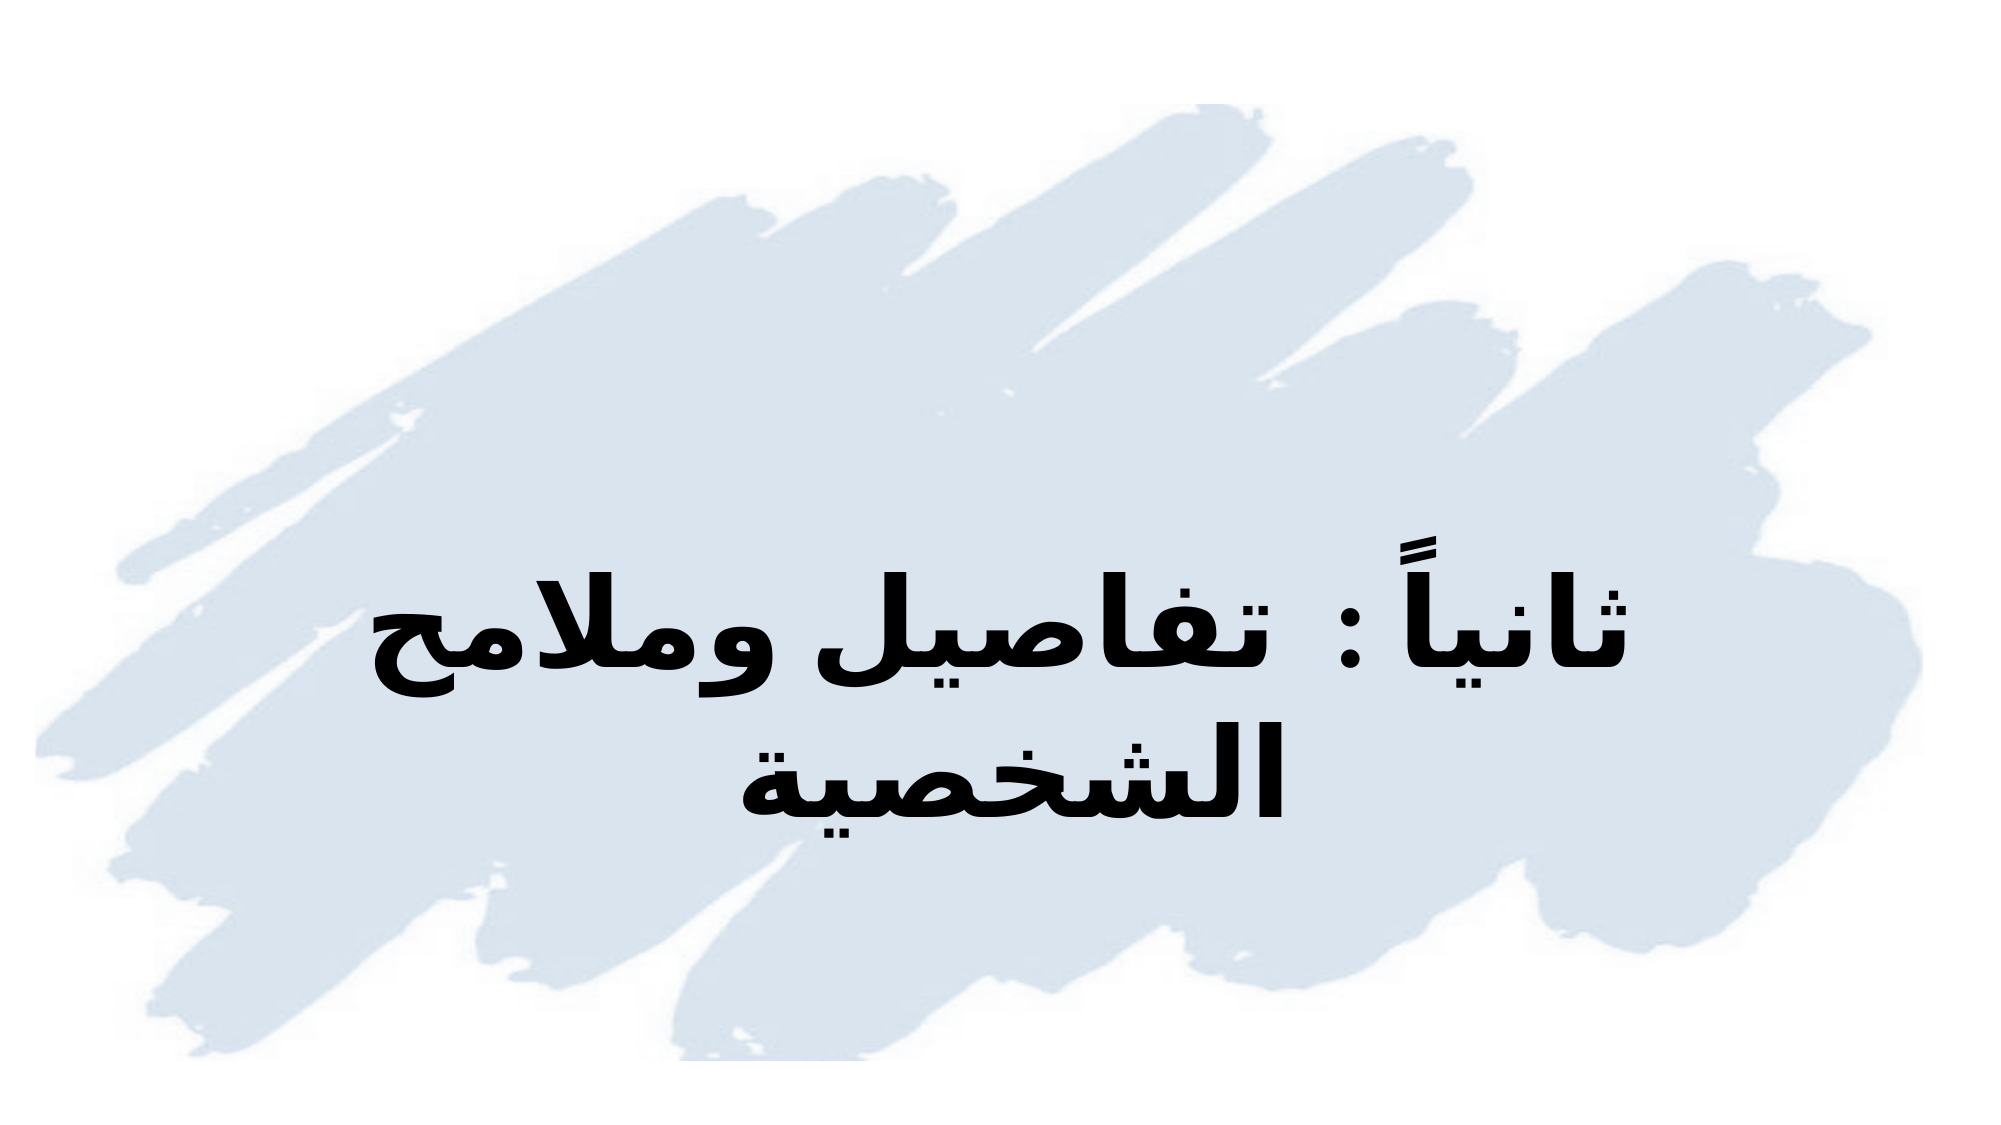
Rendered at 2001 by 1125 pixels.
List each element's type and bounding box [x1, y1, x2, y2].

picture [35, 104, 1924, 1061]
